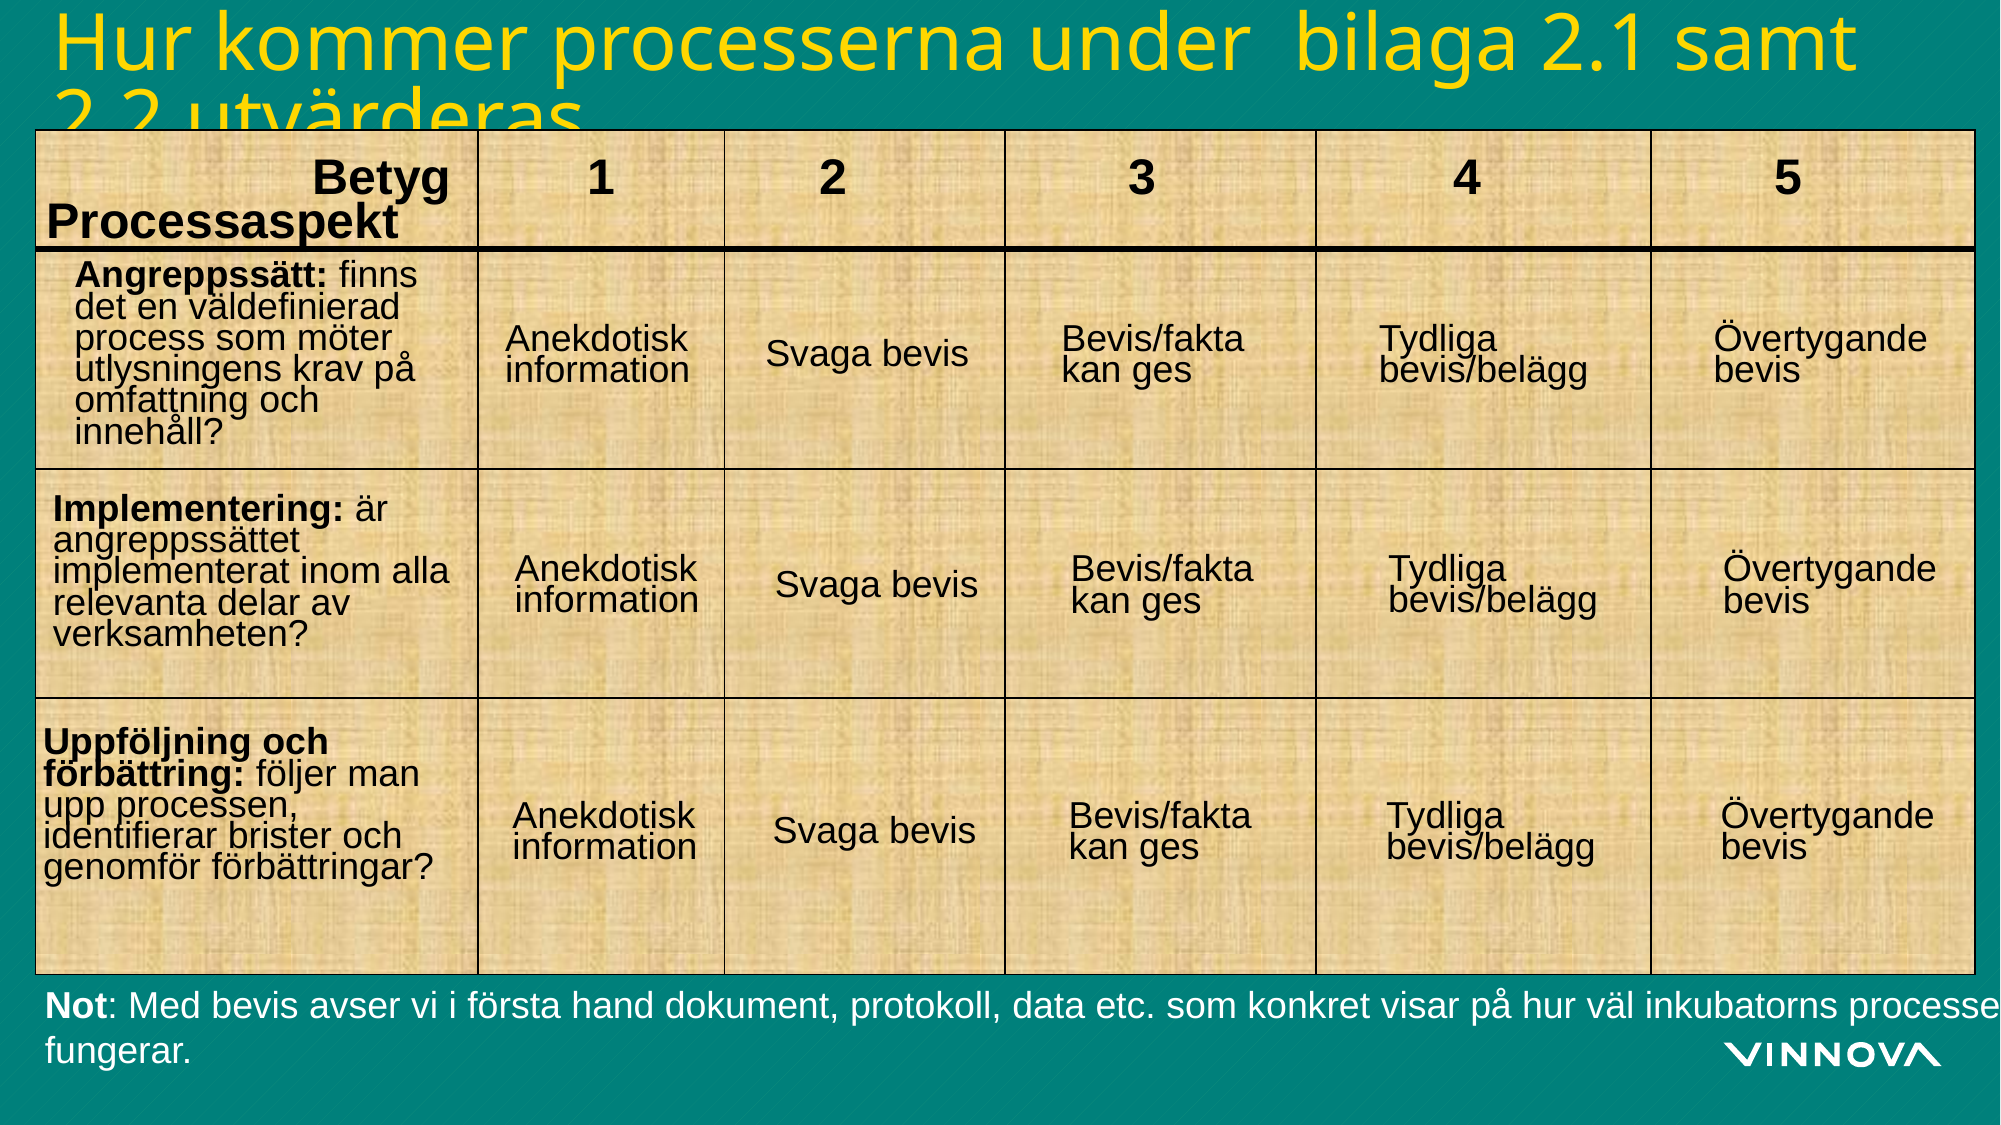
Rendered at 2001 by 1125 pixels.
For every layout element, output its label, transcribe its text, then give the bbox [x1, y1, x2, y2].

text_box Anekdotisk information [514, 558, 714, 621]
text_box Anekdotisk information [512, 804, 712, 867]
table_cell [1006, 470, 1315, 697]
table_cell [479, 252, 724, 468]
text_box Tydliga bevis/belägg [1385, 804, 1633, 867]
table_cell [1652, 470, 1974, 697]
text_box Bevis/fakta kan ges [1061, 327, 1309, 391]
text_box Bevis/fakta kan ges [1070, 558, 1318, 621]
text_box Övertygande bevis [1720, 804, 1957, 868]
text_box Uppföljning och förbättring: följer man upp processen, identifierar brister och genomför förbättringar? [43, 731, 436, 888]
text_box Övertygande bevis [1713, 327, 1950, 391]
table_cell [725, 470, 1004, 697]
table_cell [1652, 252, 1974, 468]
text_box Svaga bevis [772, 820, 1008, 852]
title Hur kommer processerna under bilaga 2.1 samt 2.2 utvärderas [52, 9, 1959, 111]
table_header 5 [1652, 131, 1974, 246]
table_cell [479, 470, 724, 697]
text_box Tydliga bevis/belägg [1378, 327, 1626, 390]
table_header 2 [725, 131, 1004, 246]
table_cell [725, 252, 1004, 468]
table_cell [725, 699, 1004, 973]
table_header 1 [479, 131, 724, 246]
table_cell [1652, 699, 1974, 973]
text_box Övertygande bevis [1722, 558, 1959, 621]
table_cell [1006, 699, 1315, 973]
table_cell [479, 699, 724, 973]
table_header 4 [1317, 131, 1650, 246]
text_box Not: Med bevis avser vi i första hand dokument, protokoll, data etc. som konkret visar på hur väl inkubatorns processer fungerar. [30, 973, 2000, 1079]
text_box Bevis/fakta kan ges [1068, 804, 1316, 868]
table_cell [36, 470, 477, 697]
text_box Tydliga bevis/belägg [1388, 558, 1635, 621]
table_cell [1317, 252, 1650, 468]
text_box Implementering: är angreppssättet implementerat inom alla relevanta delar av verksamheten? [52, 497, 485, 654]
text_box Svaga bevis [765, 343, 1000, 375]
table_header 3 [1006, 131, 1315, 246]
text_box Svaga bevis [774, 573, 1010, 606]
table_cell [36, 252, 477, 468]
table_cell [1317, 699, 1650, 973]
text_box Angreppssätt: finns det en väldefinierad process som möter utlysningens krav på omfattning och innehåll? [74, 264, 436, 452]
table_cell [36, 699, 477, 973]
text_box Anekdotisk information [505, 327, 705, 390]
table_header Betyg Processaspekt [36, 131, 477, 246]
table_cell [1006, 252, 1315, 468]
table_cell [1317, 470, 1650, 697]
